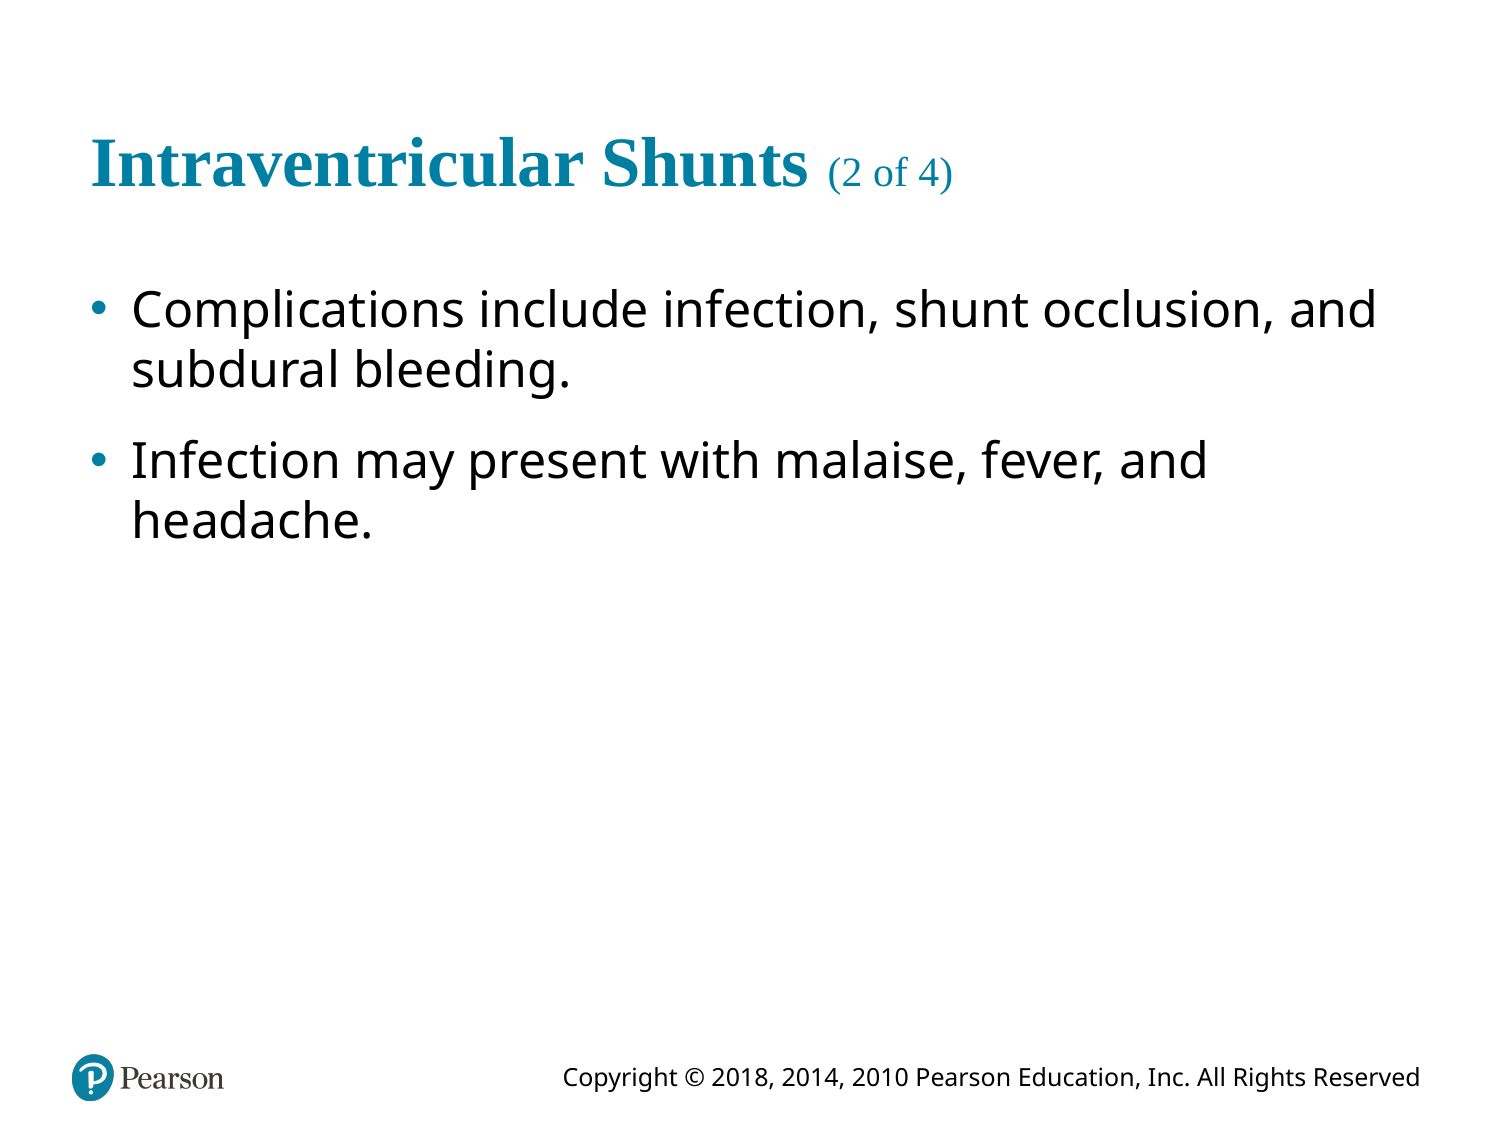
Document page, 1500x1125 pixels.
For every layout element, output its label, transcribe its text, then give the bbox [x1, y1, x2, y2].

picture [72, 1054, 88, 1070]
picture [98, 1054, 224, 1101]
title Intraventricular Shunts (2 of 4) [75, 35, 1425, 216]
list Complications include infection, shunt occlusion, and subdural bleeding. Infection may present with malaise, fever, and headache. [75, 262, 1425, 507]
picture [72, 1087, 83, 1101]
picture [80, 1063, 106, 1088]
